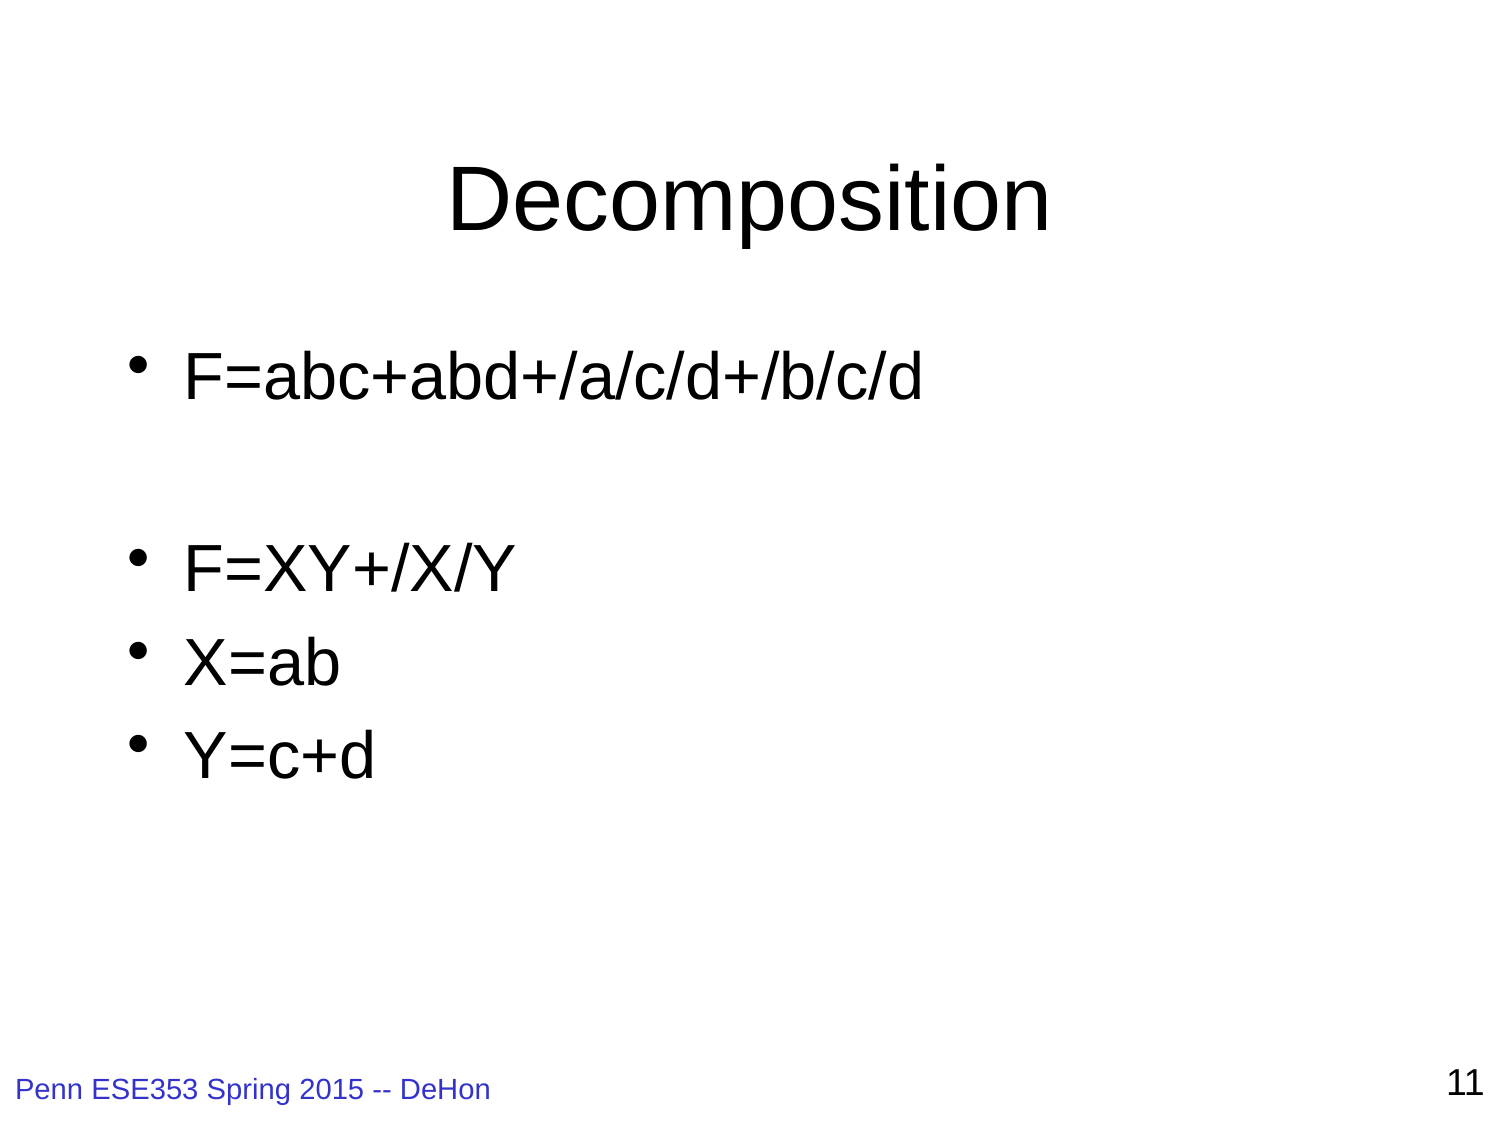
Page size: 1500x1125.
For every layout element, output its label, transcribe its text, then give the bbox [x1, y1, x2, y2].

title Decomposition [112, 99, 1388, 288]
list F=abc+abd+/a/c/d+/b/c/d F=XY+/X/Y X=ab Y=c+d [112, 324, 1388, 1001]
slide_number Penn ESE353 Spring 2015 -- DeHon [0, 1062, 576, 1125]
slide_number 11 [1187, 1049, 1500, 1125]
